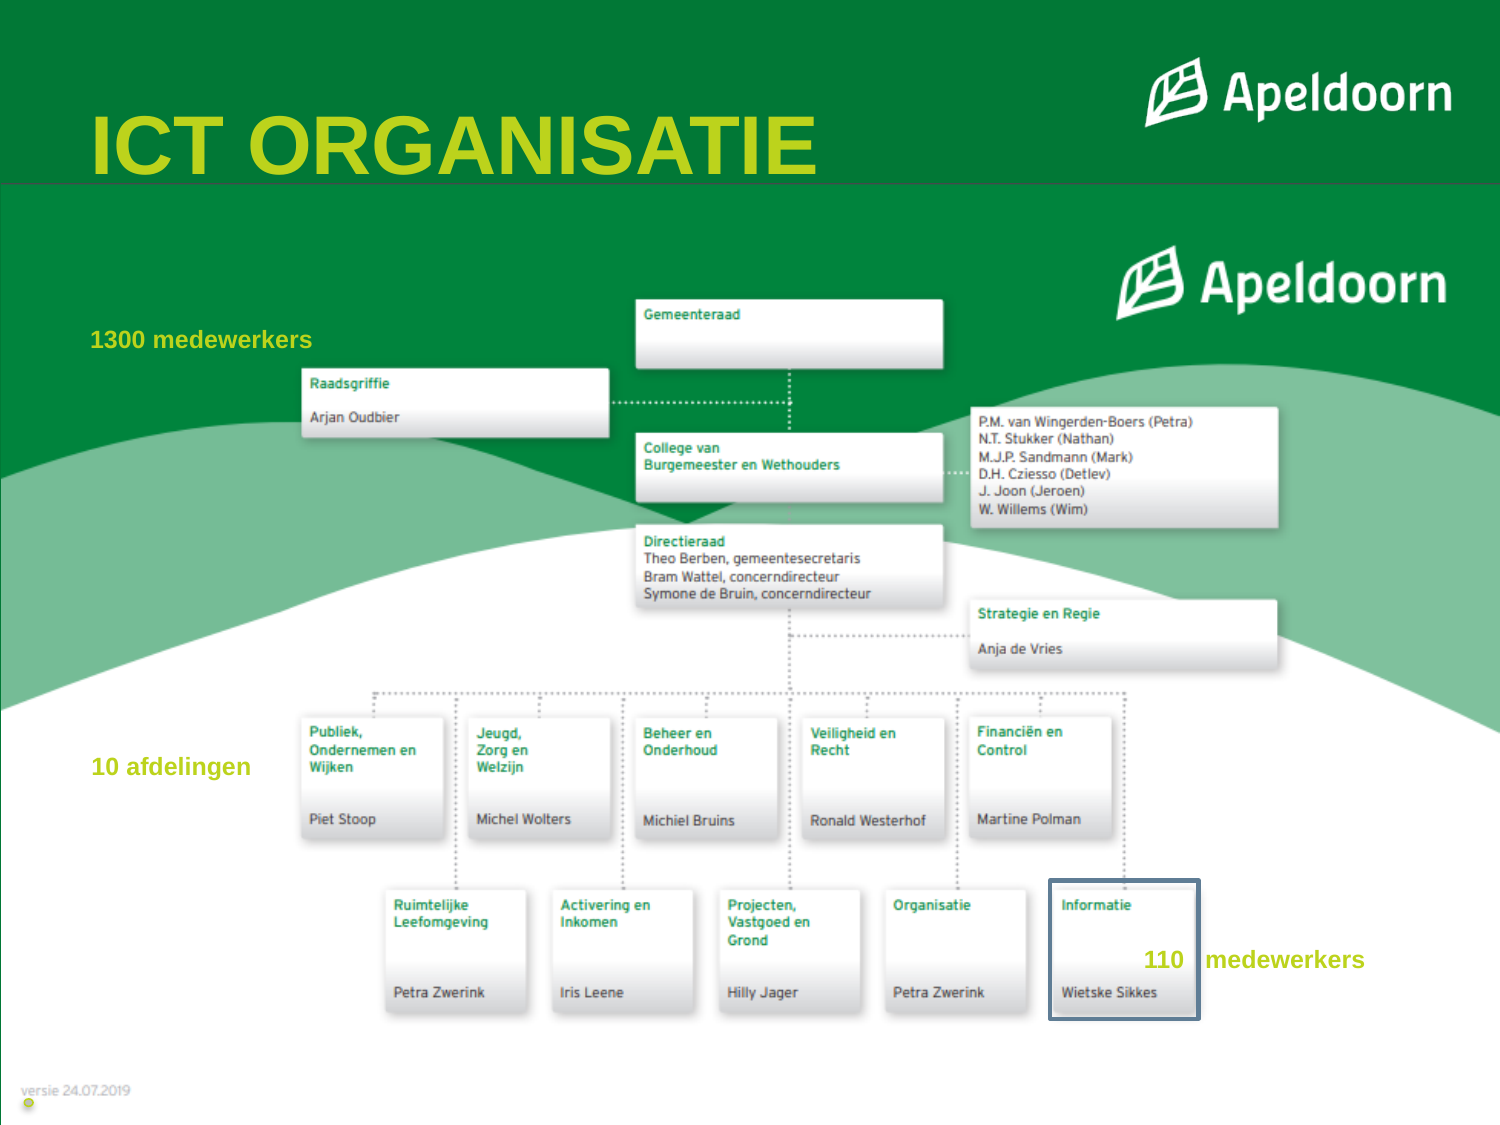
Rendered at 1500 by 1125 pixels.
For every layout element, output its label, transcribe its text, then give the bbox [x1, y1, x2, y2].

title ICT organisatie [75, 80, 1350, 181]
picture [0, 0, 1500, 1125]
